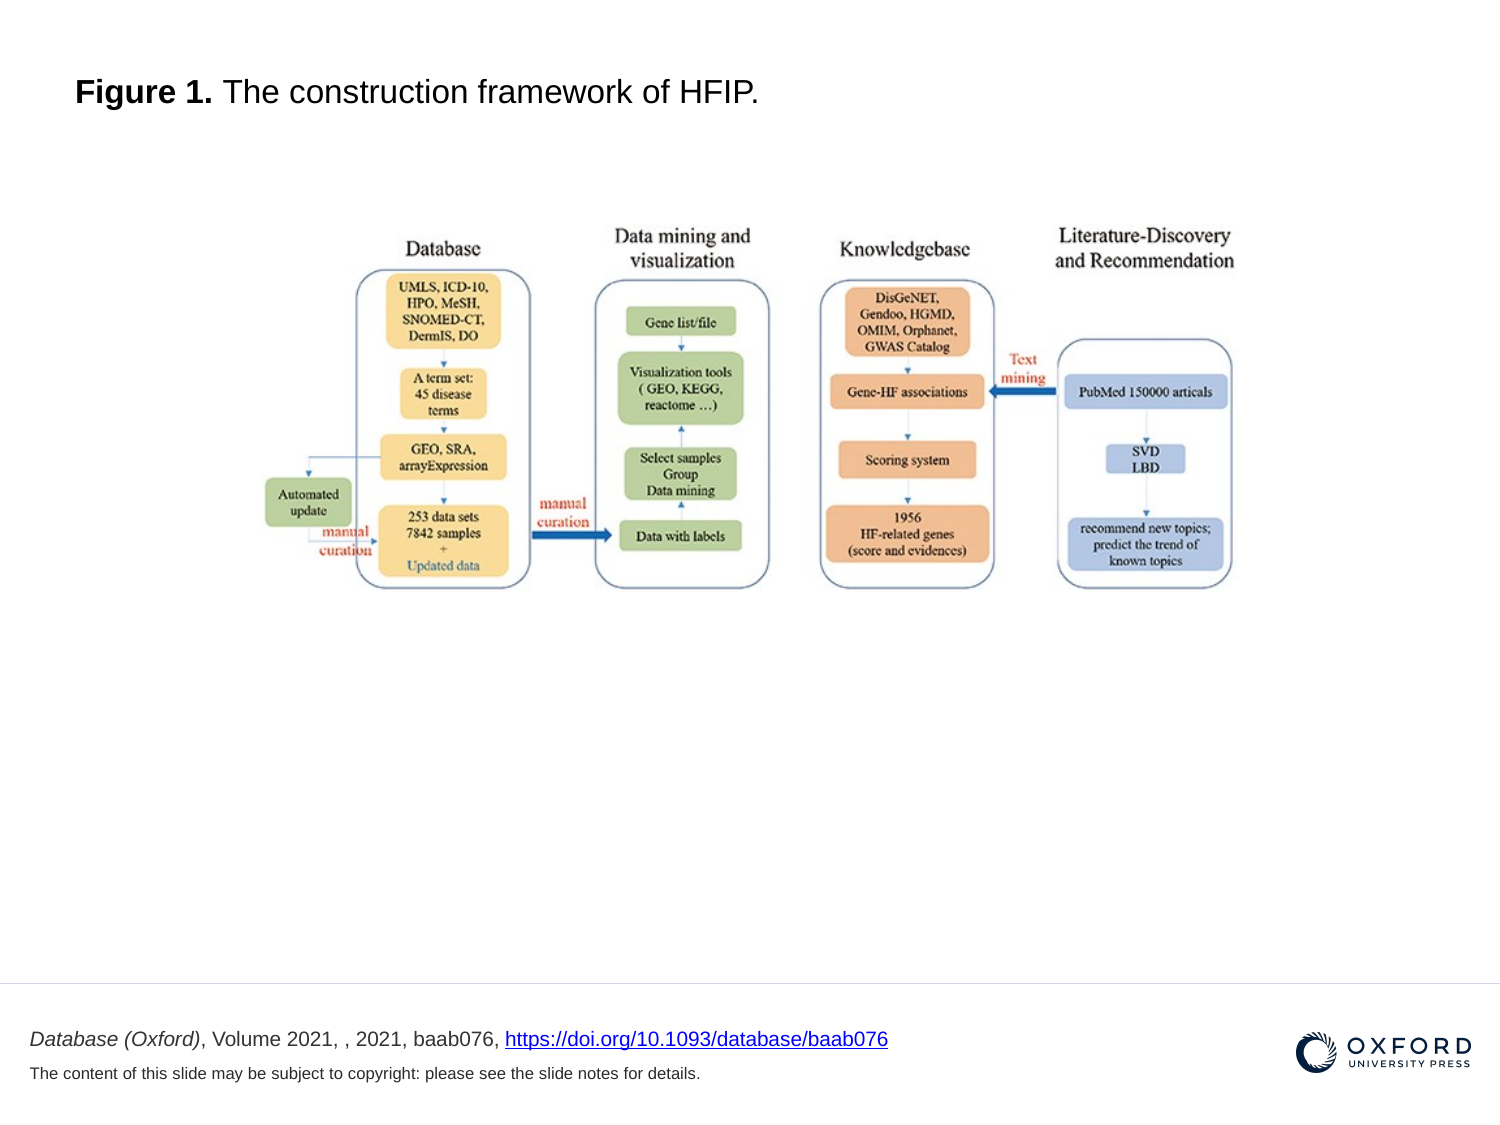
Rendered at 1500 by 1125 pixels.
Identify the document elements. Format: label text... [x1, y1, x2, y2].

picture [262, 224, 1238, 592]
title Figure 1. The construction framework of HFIP. [75, 69, 1078, 171]
picture [1296, 1032, 1471, 1073]
footer Database (Oxford), Volume 2021, , 2021, baab076, https://doi.org/10.1093/database/baab076 The content of this slide may be subject to copyright: please see the slide notes for details. [0, 983, 1260, 1125]
